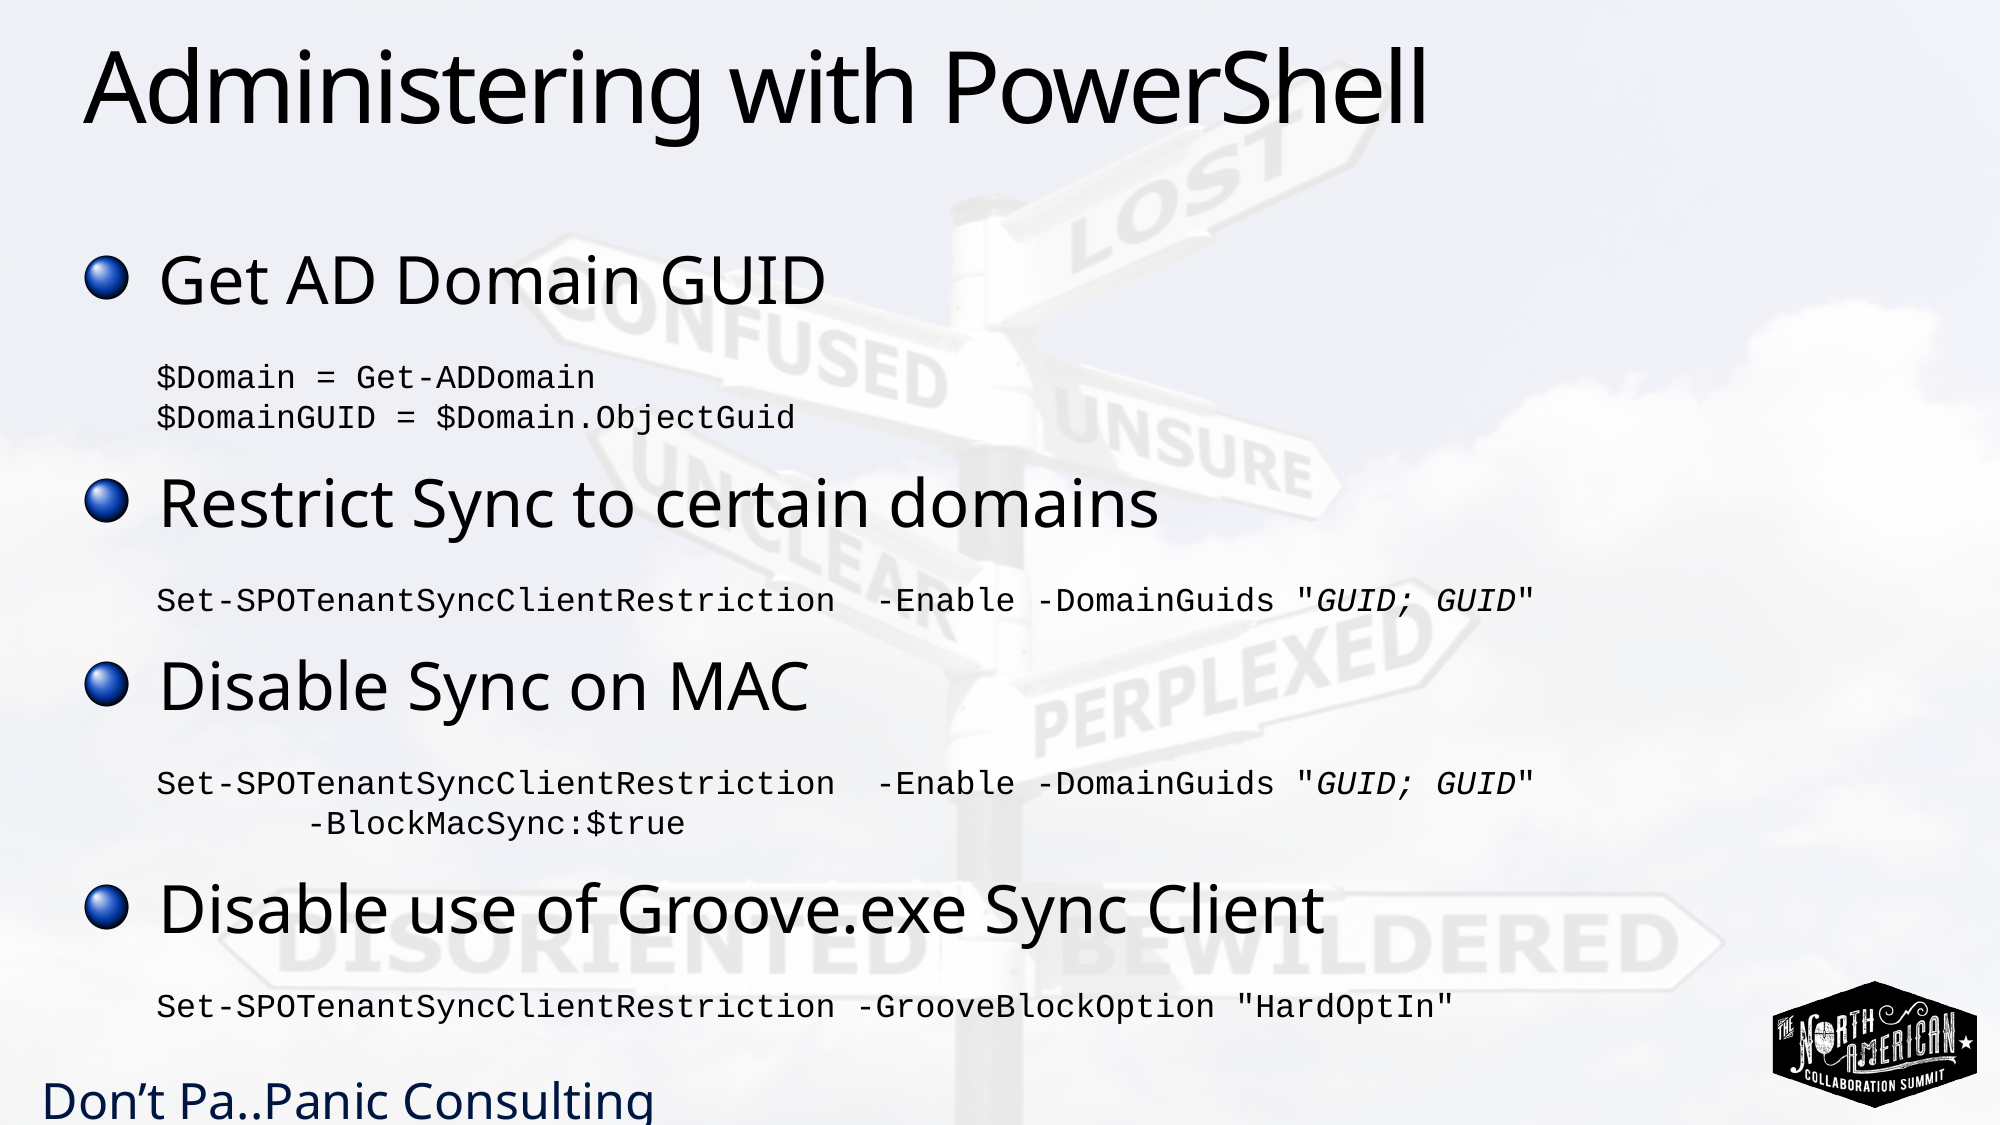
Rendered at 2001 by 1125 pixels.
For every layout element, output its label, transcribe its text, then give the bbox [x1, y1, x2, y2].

title Administering with PowerShell [83, 37, 1917, 147]
list Get AD Domain GUID $Domain = Get-ADDomain $DomainGUID = $Domain.ObjectGuid Restrict Sync to certain domains Set-SPOTenantSyncClientRestriction -Enable -DomainGuids "GUID; GUID" Disable Sync on MAC Set-SPOTenantSyncClientRestriction -Enable -DomainGuids "GUID; GUID" -BlockMacSync:$true Disable use of Groove.exe Sync Client Set-SPOTenantSyncClientRestriction -GrooveBlockOption "HardOptIn" [83, 237, 1917, 1063]
picture [1770, 976, 1978, 1112]
